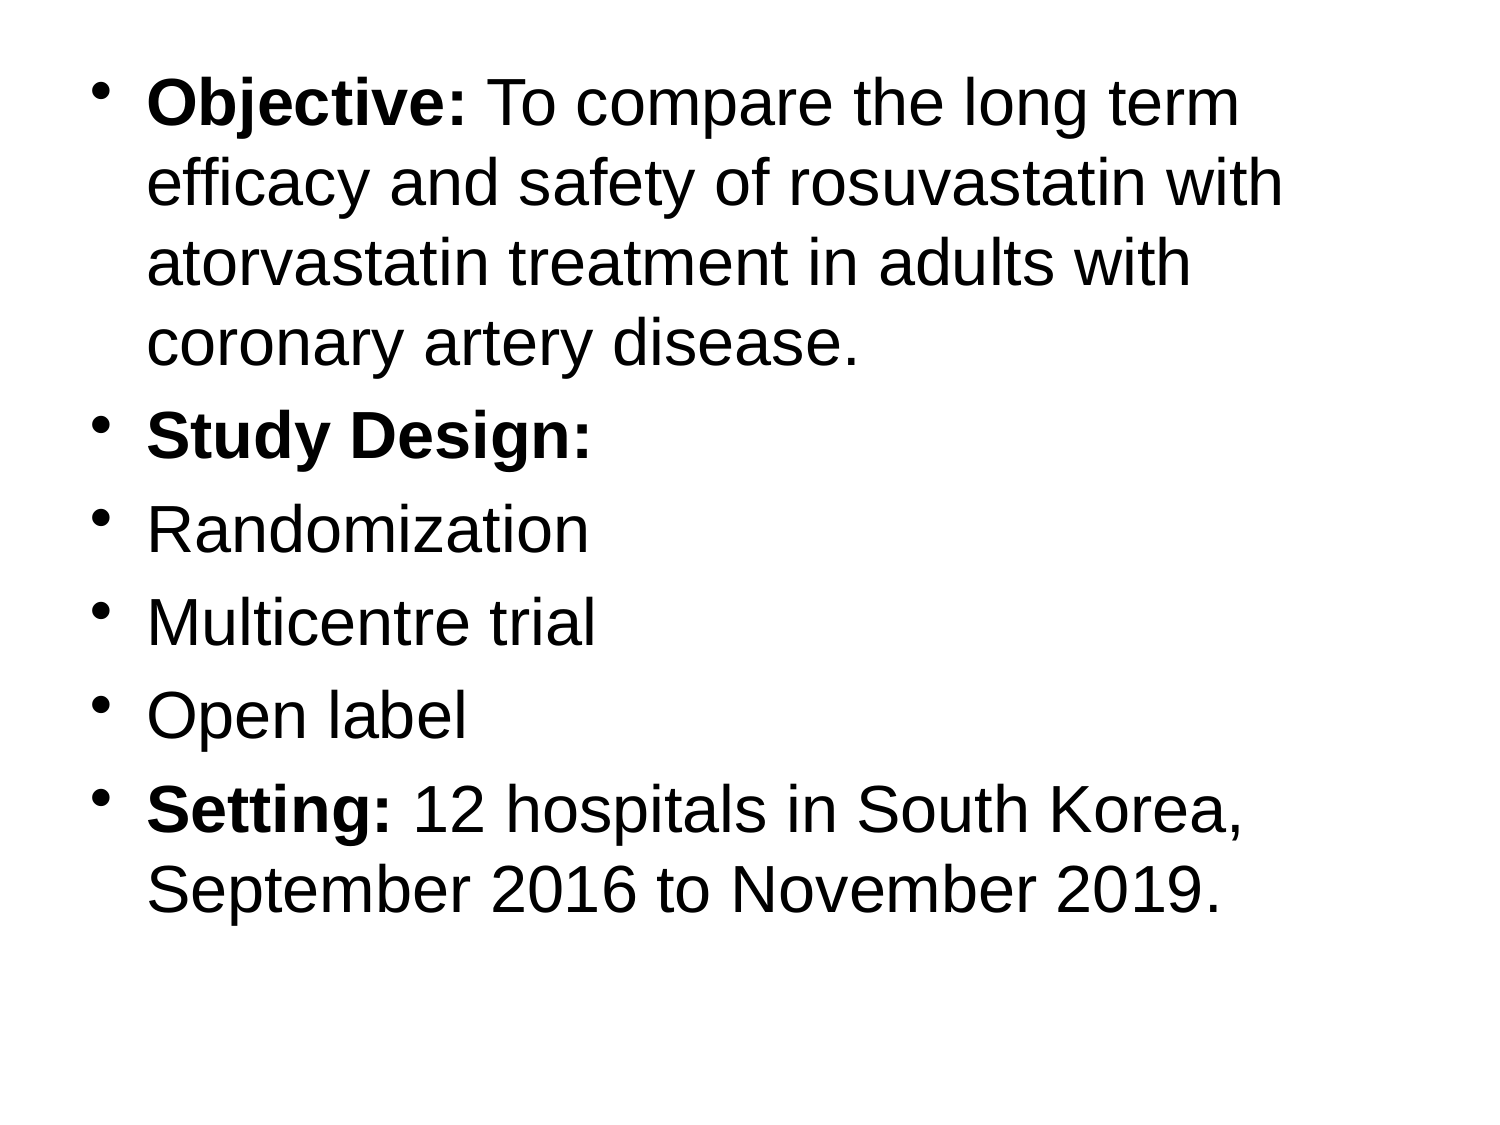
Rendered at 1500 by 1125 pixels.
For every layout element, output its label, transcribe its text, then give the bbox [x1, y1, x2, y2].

list Objective: To compare the long term efficacy and safety of rosuvastatin with atorvastatin treatment in adults with coronary artery disease. Study Design: Randomization Multicentre trial Open label Setting: 12 hospitals in South Korea, September 2016 to November 2019. [74, 51, 1426, 1080]
